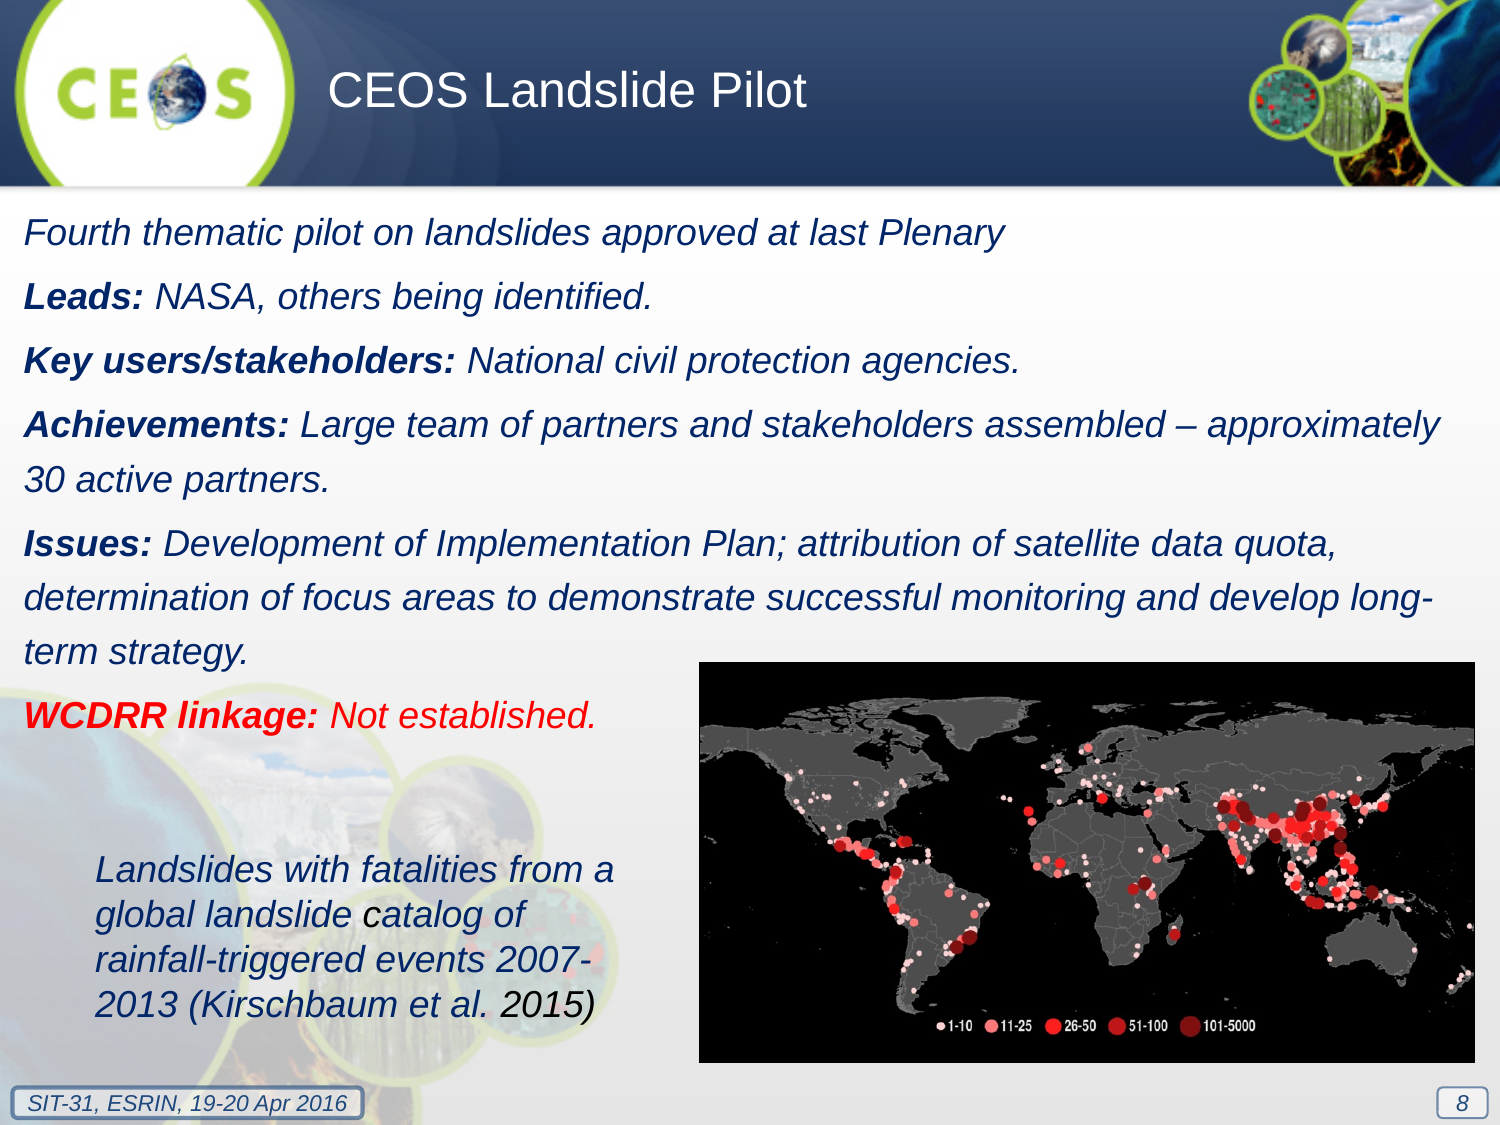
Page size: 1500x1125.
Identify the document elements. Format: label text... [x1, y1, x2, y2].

slide_number 8 [1436, 1086, 1489, 1120]
list Fourth thematic pilot on landslides approved at last Plenary Leads: NASA, others being identified. Key users/stakeholders: National civil protection agencies. Achievements: Large team of partners and stakeholders assembled – approximately 30 active partners. Issues: Development of Implementation Plan; attribution of satellite data quota, determination of focus areas to demonstrate successful monitoring and develop long-term strategy. WCDRR linkage: Not established. [8, 200, 1463, 975]
list CEOS Landslide Pilot [312, 50, 1313, 138]
text_box Landslides with fatalities from a global landslide catalog of rainfall-triggered events 2007-2013 (Kirschbaum et al. 2015) [87, 837, 625, 1033]
picture [0, 0, 1500, 1125]
